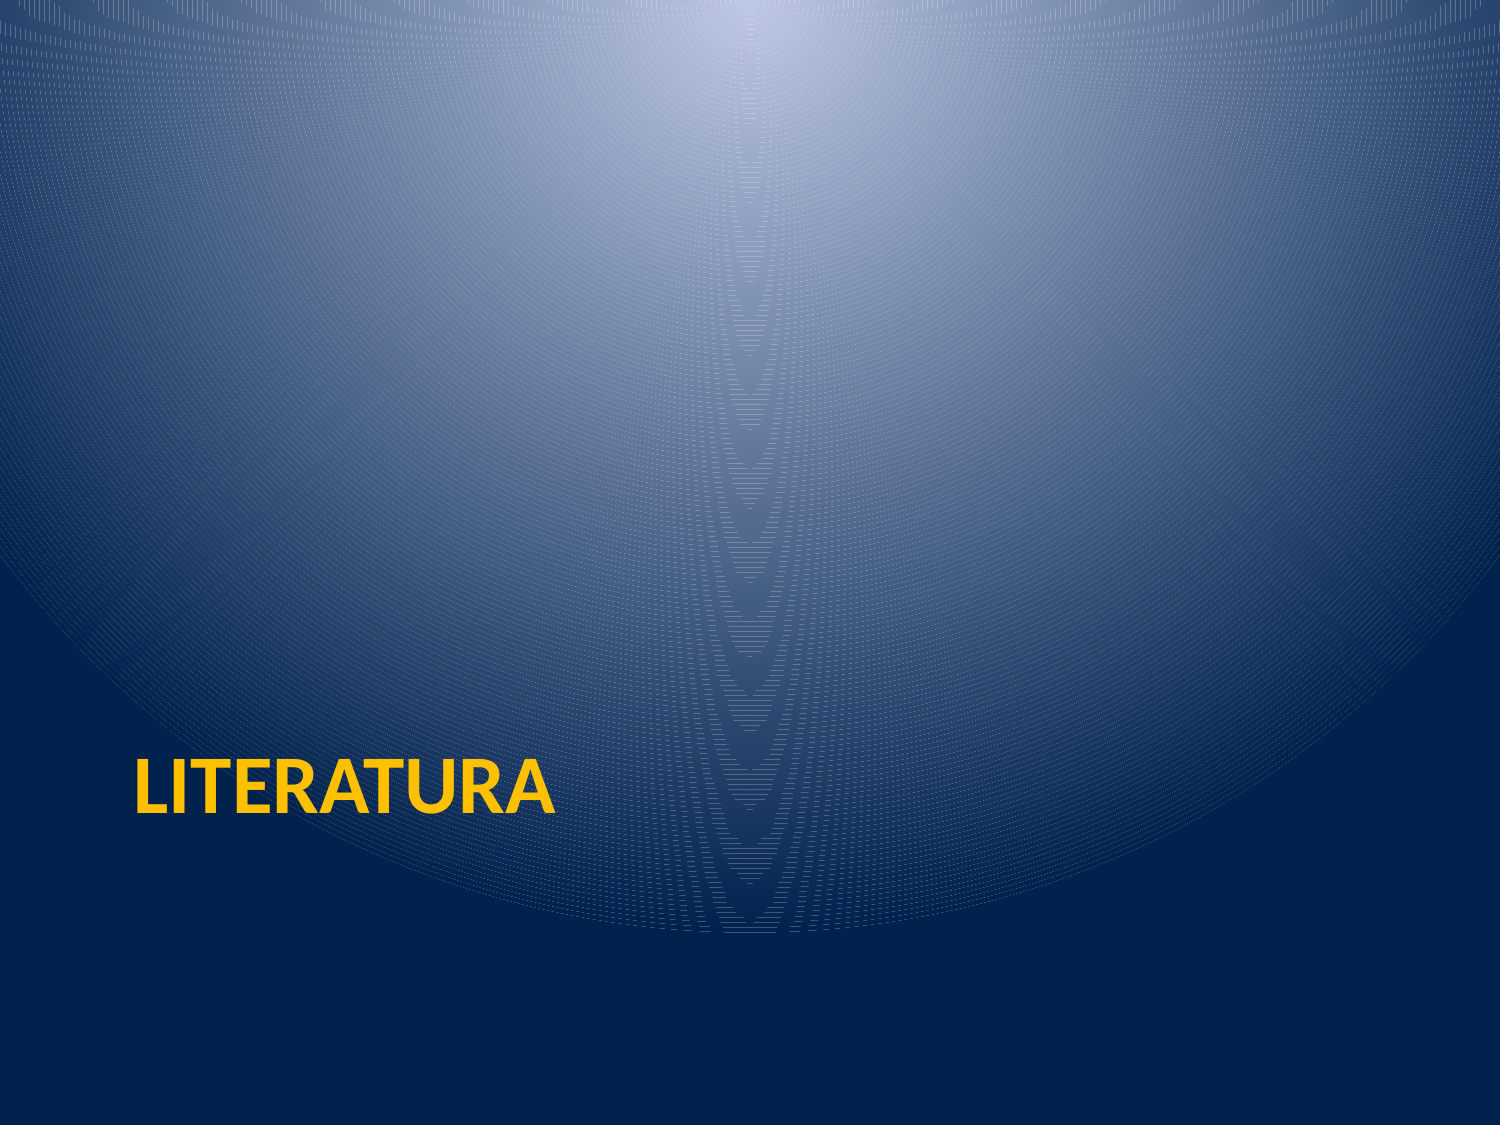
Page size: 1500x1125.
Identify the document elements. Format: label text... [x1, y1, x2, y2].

title Literatura [118, 722, 1394, 947]
